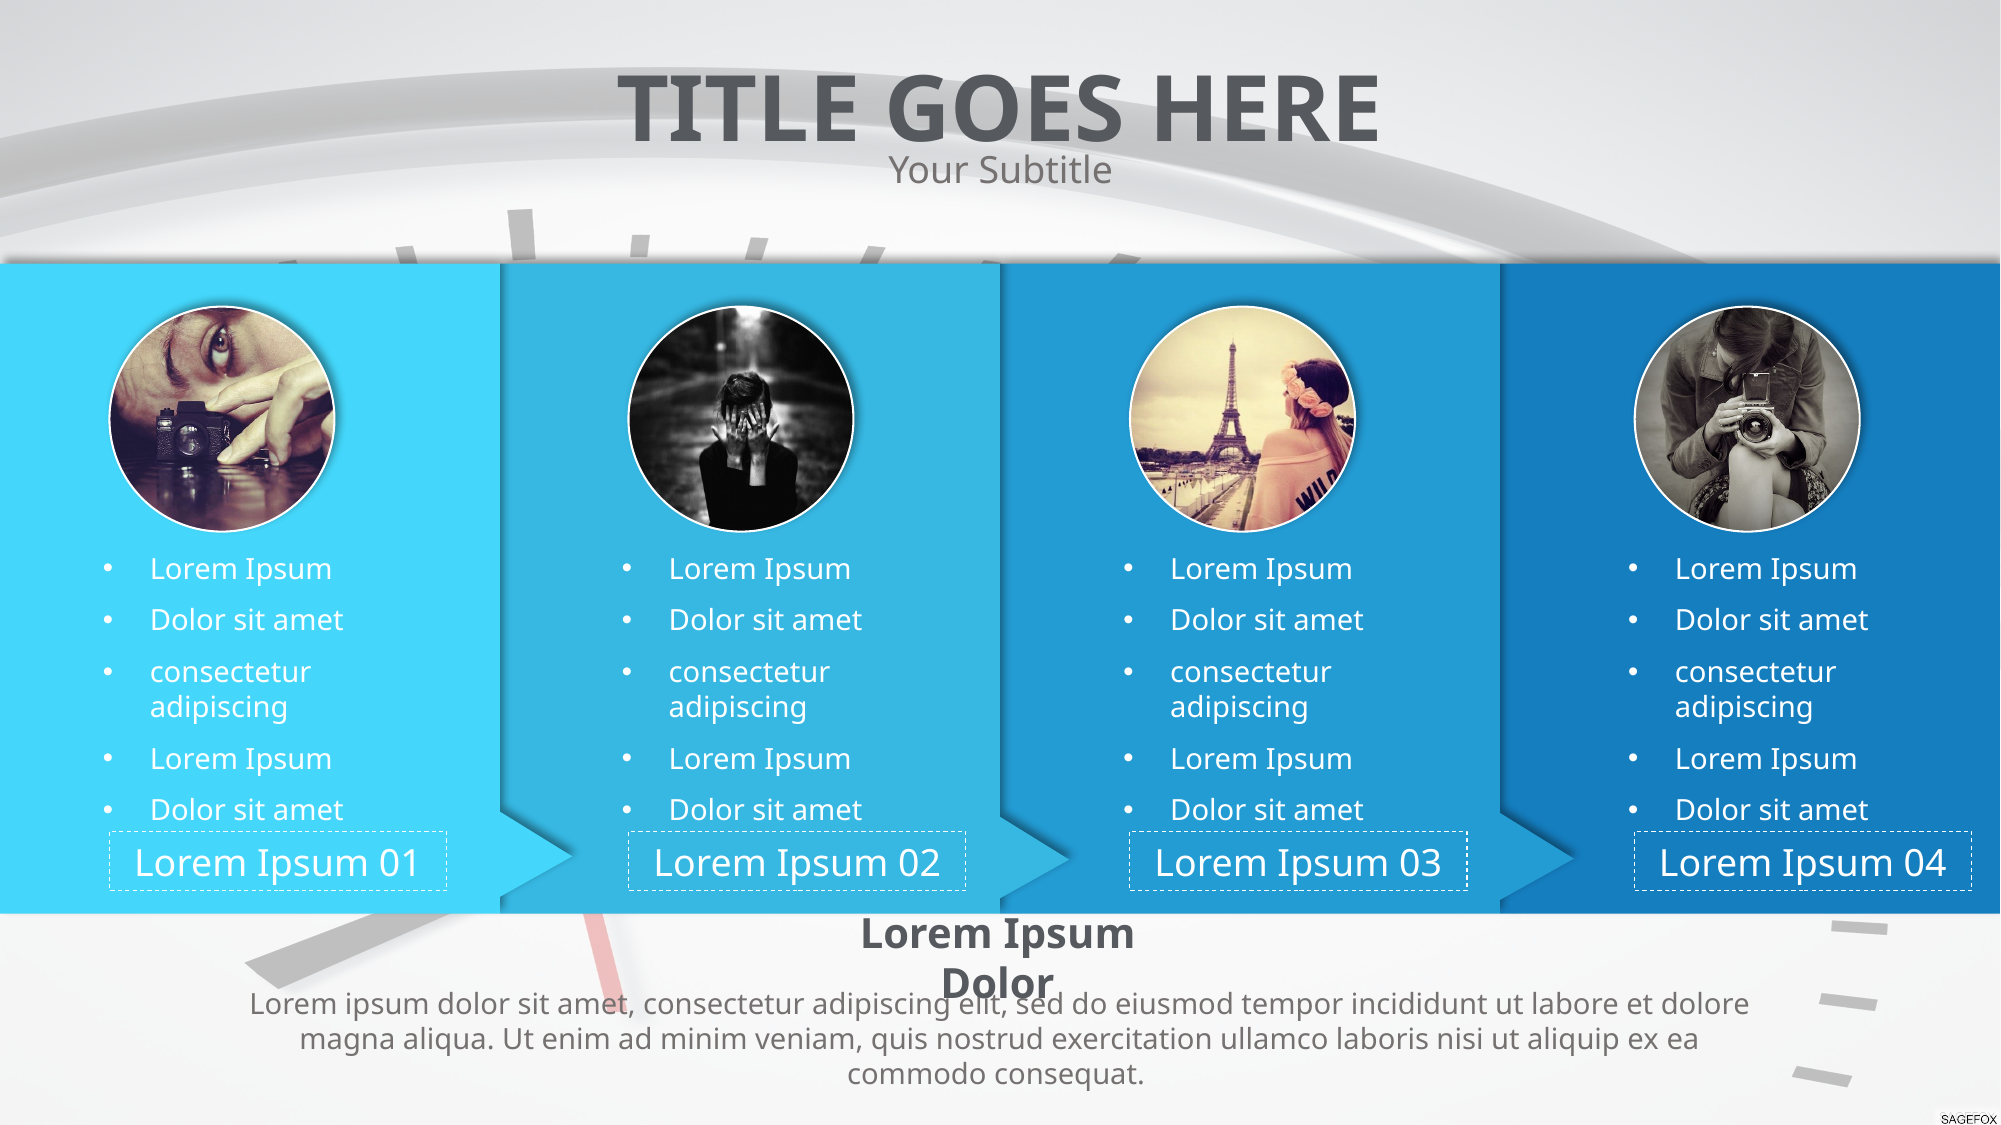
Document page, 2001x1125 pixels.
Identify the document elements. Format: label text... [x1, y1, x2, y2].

text_box [0, 262, 575, 915]
text_box Lorem Ipsum Dolor sit amet consectetur adipiscing Lorem Ipsum Dolor sit amet [72, 519, 459, 890]
text_box [1128, 305, 1357, 519]
text_box [627, 305, 855, 519]
text_box Lorem Ipsum Dolor sit amet consectetur adipiscing Lorem Ipsum Dolor sit amet [591, 519, 978, 890]
text_box [504, 262, 1072, 915]
text_box Lorem Ipsum 02 [628, 831, 966, 891]
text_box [229, 923, 1771, 1065]
text_box Lorem Ipsum 01 [109, 831, 447, 891]
text_box Lorem Ipsum 03 [1129, 831, 1467, 891]
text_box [548, 42, 1452, 199]
text_box [1633, 305, 1861, 519]
text_box Lorem Ipsum 04 [1634, 831, 1972, 891]
text_box Lorem Ipsum Dolor sit amet consectetur adipiscing Lorem Ipsum Dolor sit amet [1092, 519, 1480, 890]
text_box [108, 305, 336, 519]
text_box Lorem Ipsum Dolor sit amet consectetur adipiscing Lorem Ipsum Dolor sit amet [1597, 519, 1984, 890]
picture [1938, 1114, 1999, 1125]
text_box [1504, 263, 2000, 915]
text_box [1005, 262, 1576, 915]
